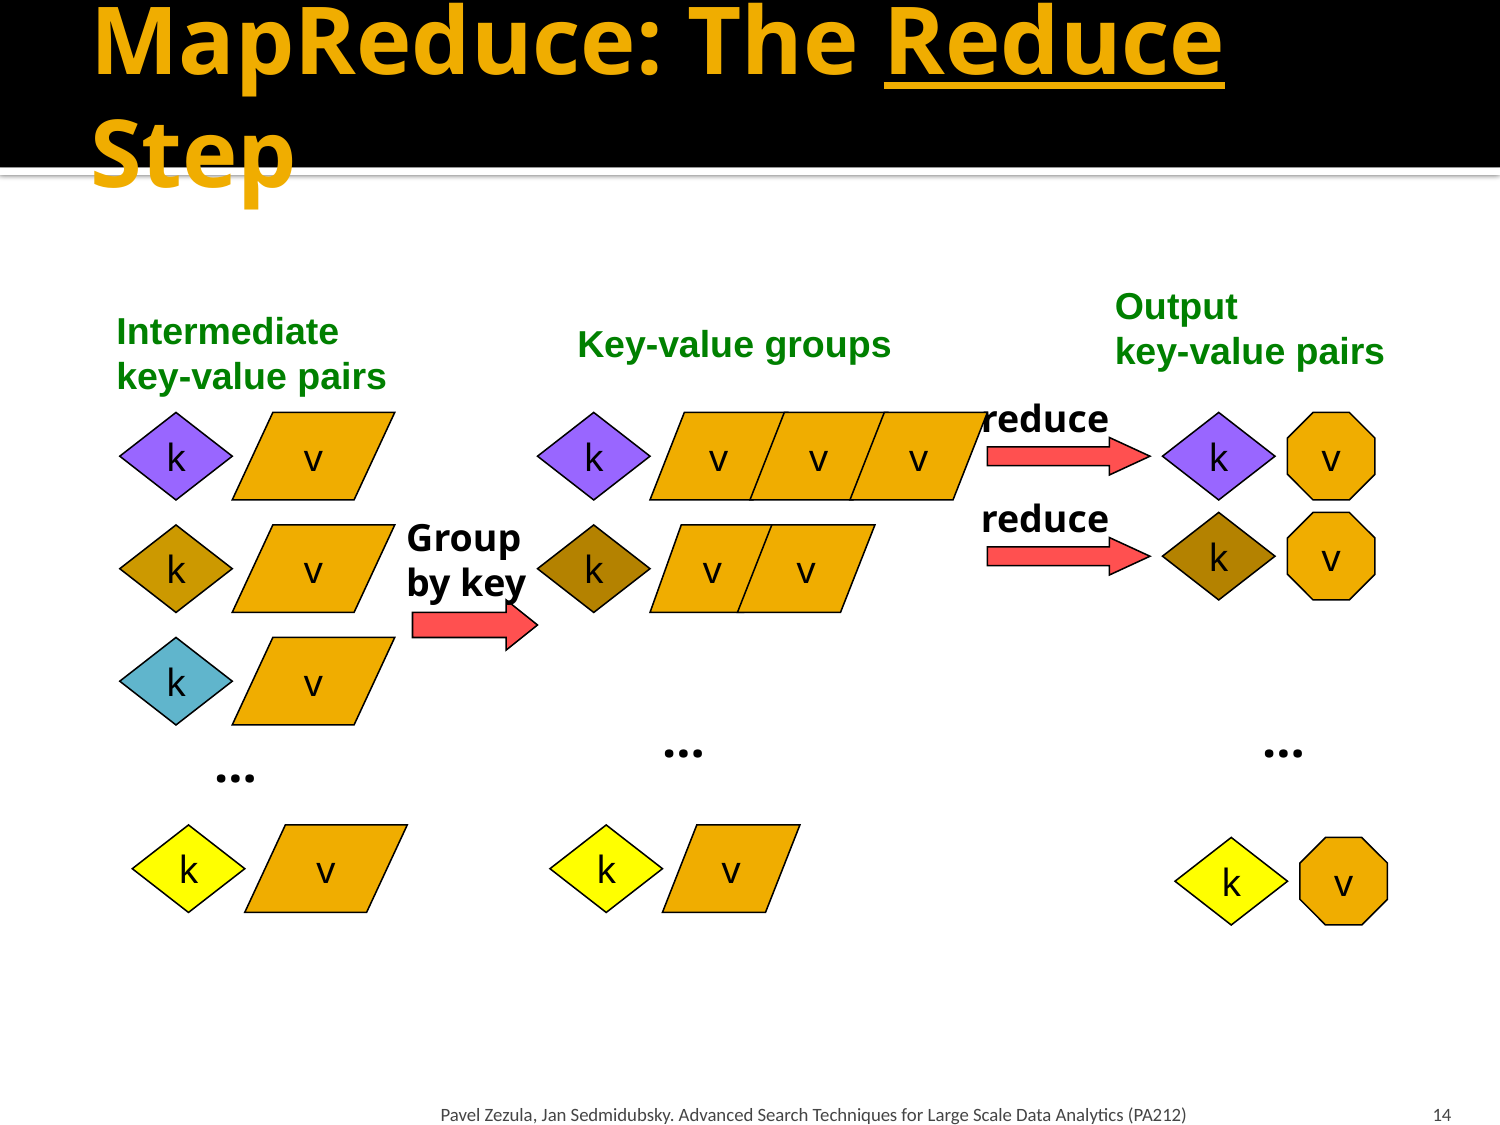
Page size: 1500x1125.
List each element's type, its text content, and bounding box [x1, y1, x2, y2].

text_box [1162, 412, 1375, 500]
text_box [994, 387, 1150, 475]
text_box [99, 299, 408, 913]
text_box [537, 312, 988, 913]
footer Pavel Zezula, Jan Sedmidubsky. Advanced Search Techniques for Large Scale Data Analytics (PA212) [433, 1080, 1337, 1125]
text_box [994, 487, 1150, 575]
title MapReduce: The Reduce Step [75, 12, 1425, 175]
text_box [1162, 512, 1375, 600]
text_box Output key-value pairs [1100, 274, 1438, 380]
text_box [398, 506, 531, 650]
text_box … [1247, 699, 1320, 775]
slide_number 14 [1345, 1080, 1467, 1125]
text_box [1174, 837, 1388, 925]
